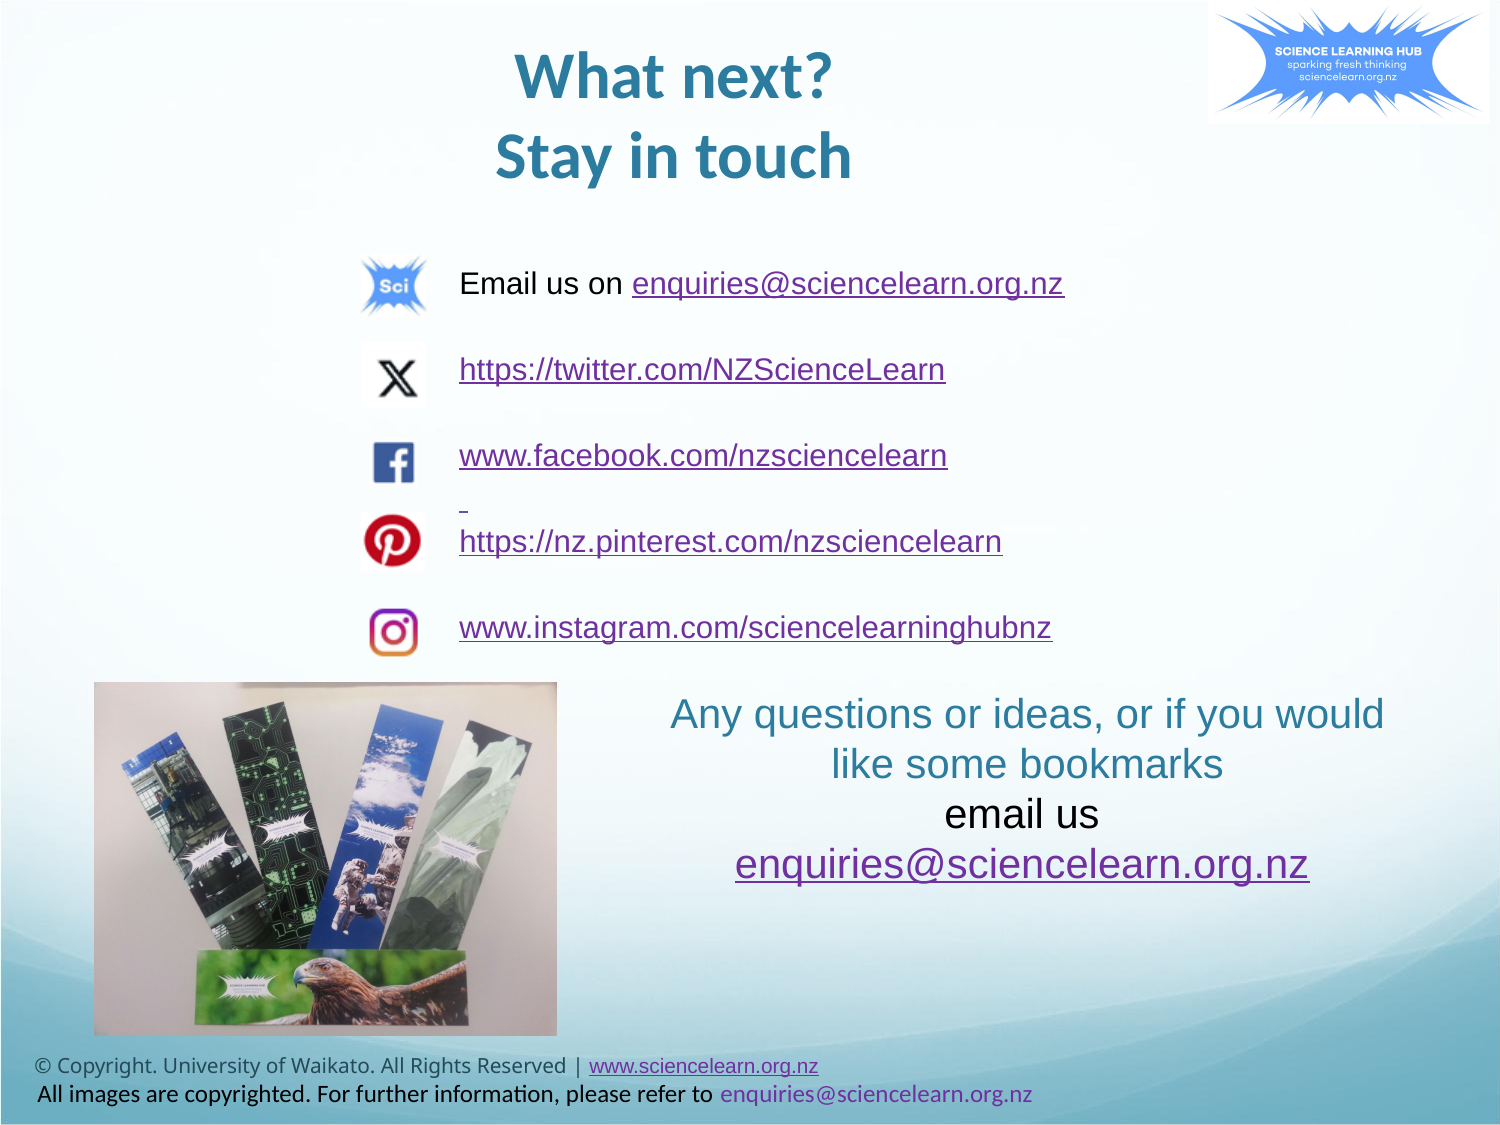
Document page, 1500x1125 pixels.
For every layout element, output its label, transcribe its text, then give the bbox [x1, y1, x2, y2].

text_box Any questions or ideas, or if you would like some bookmarks email us enquiries@sciencelearn.org.nz [649, 678, 1406, 975]
text_box All images are copyrighted. For further information, please refer to enquiries@sciencelearn.org.nz [22, 1062, 1450, 1119]
text_box [3, 64, 1142, 124]
text_box Email us on enquiries@sciencelearn.org.nz https://twitter.com/NZScienceLearn www.facebook.com/nzsciencelearn https://nz.pinterest.com/nzsciencelearn www.instagram.com/sciencelearninghubnz [449, 249, 1252, 656]
picture [0, 0, 1500, 1125]
title What next? Stay in touch [83, 68, 1267, 200]
text_box © Copyright. University of Waikato. All Rights Reserved | www.sciencelearn.org.nz [19, 1021, 1447, 1110]
